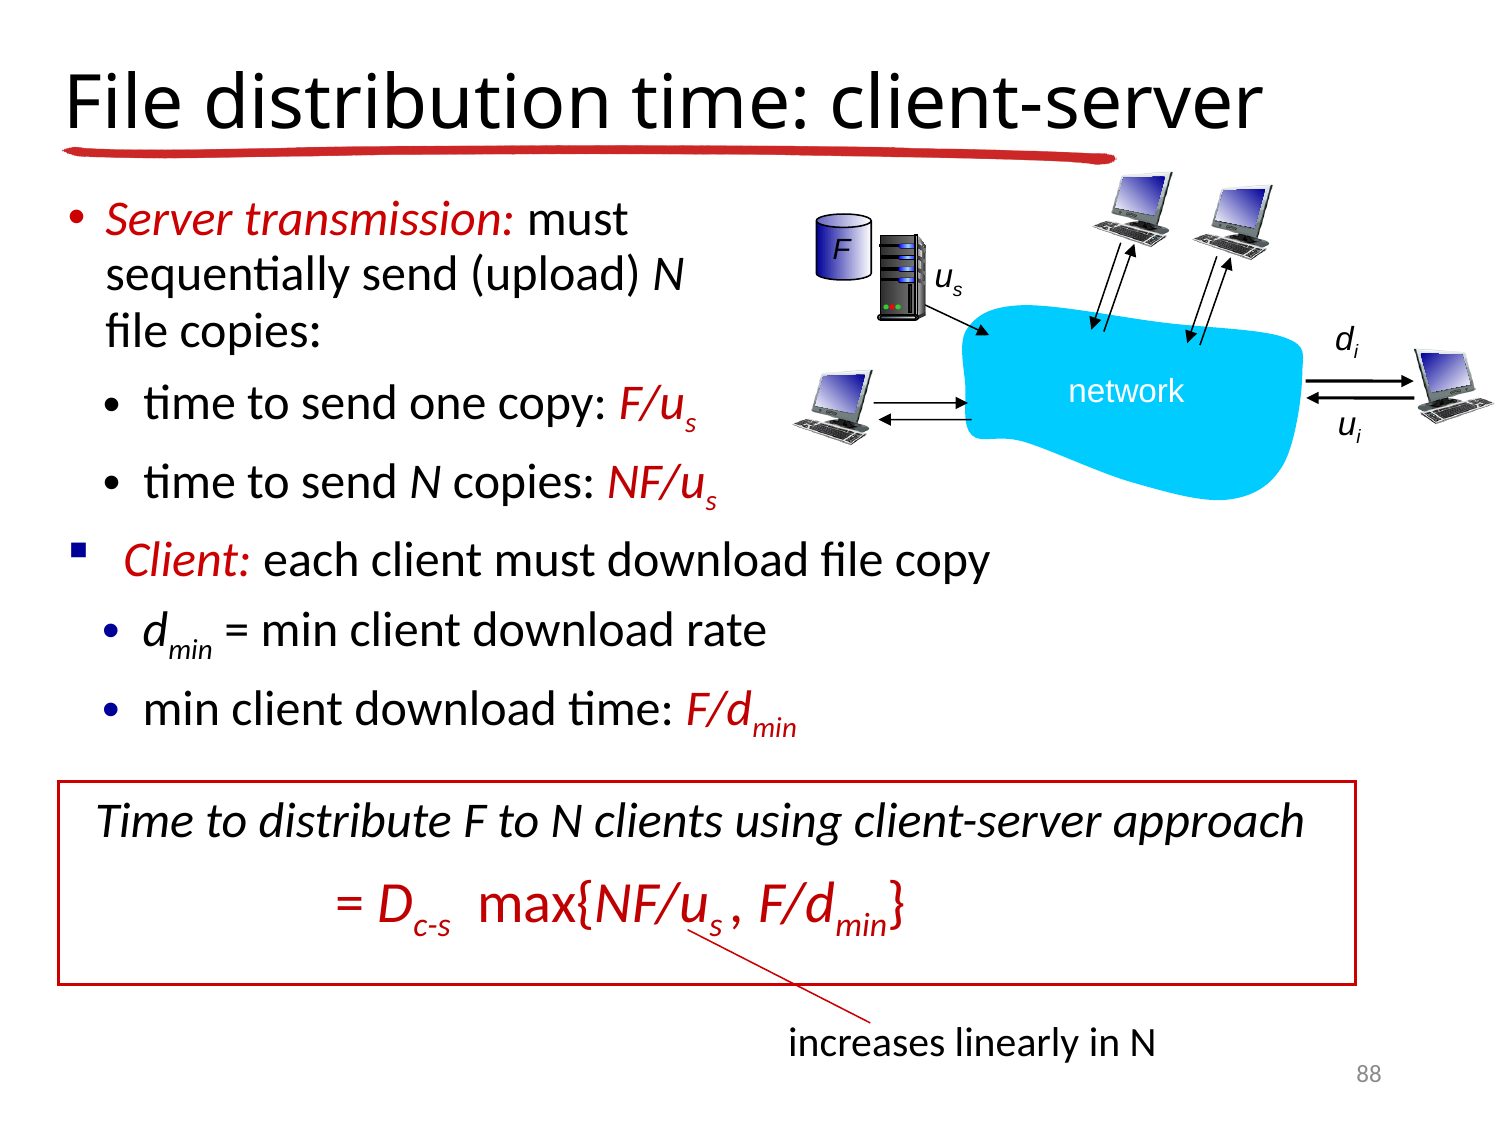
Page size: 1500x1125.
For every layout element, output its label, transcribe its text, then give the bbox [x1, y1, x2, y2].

text_box [1306, 391, 1323, 405]
text_box [1103, 253, 1137, 332]
text_box increases linearly in N [773, 1016, 1285, 1072]
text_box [772, 366, 875, 451]
text_box [816, 273, 872, 280]
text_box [1411, 345, 1500, 430]
text_box [962, 305, 1304, 501]
picture [58, 140, 1129, 170]
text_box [1172, 180, 1275, 266]
title File distribution time: client-server [48, 10, 1447, 198]
text_box [58, 781, 1356, 985]
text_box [1072, 168, 1175, 253]
text_box [1199, 266, 1233, 346]
text_box [1305, 374, 1411, 388]
slide_number 88 [1059, 1042, 1397, 1103]
text_box network [1053, 361, 1200, 417]
text_box us [926, 247, 978, 308]
text_box [875, 396, 968, 410]
text_box [1089, 253, 1118, 330]
list Server transmission: must sequentially send (upload) N file copies: time to send one copy: F/us time to send N copies: NF/us [52, 185, 752, 516]
text_box [878, 413, 972, 426]
text_box [1185, 266, 1214, 344]
text_box Client: each client must download file copy dmin = min client download rate min client download time: F/dmin [52, 527, 1096, 728]
text_box [816, 214, 871, 222]
text_box [931, 308, 990, 336]
text_box ui [1323, 394, 1407, 455]
text_box F [776, 222, 907, 273]
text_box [877, 235, 926, 321]
text_box di [1320, 309, 1395, 371]
